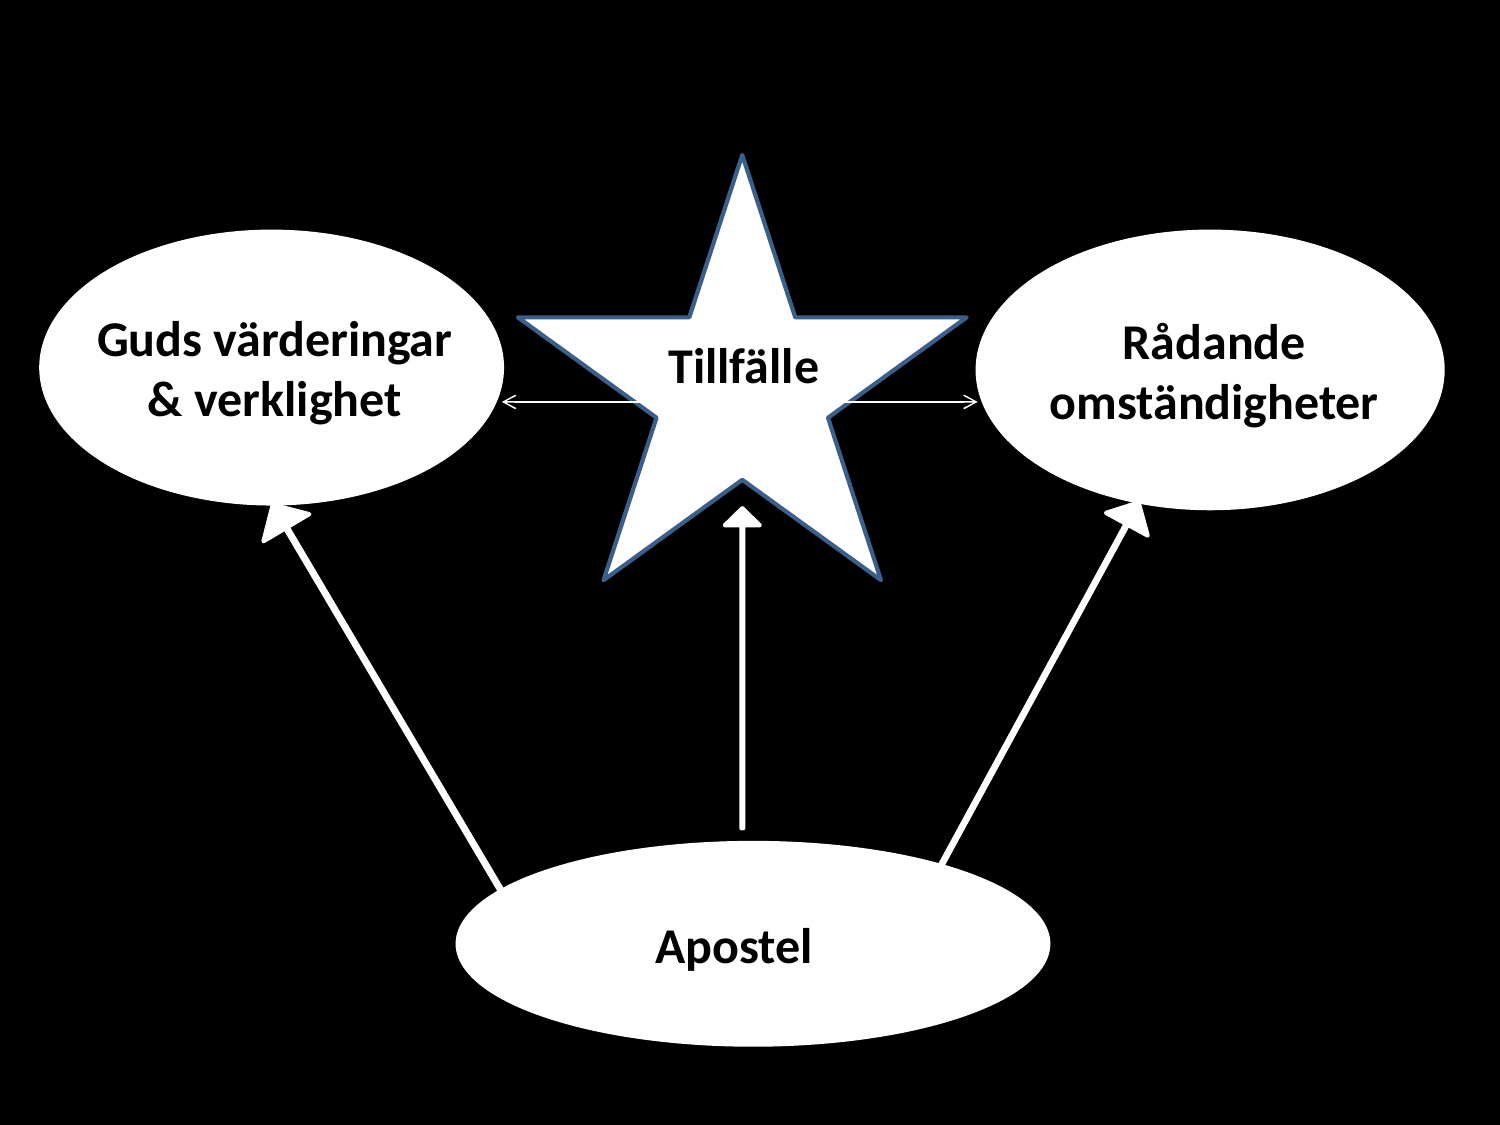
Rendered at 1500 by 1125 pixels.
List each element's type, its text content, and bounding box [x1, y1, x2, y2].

text_box [515, 152, 969, 368]
text_box [881, 500, 1150, 972]
text_box [261, 502, 572, 1008]
text_box Tillfälle [584, 326, 904, 401]
text_box [601, 401, 883, 582]
text_box Guds värderingar & verklighet [79, 299, 470, 435]
text_box Rådande omständigheter [1013, 301, 1415, 437]
text_box [722, 506, 762, 831]
text_box [39, 229, 505, 506]
text_box Apostel [640, 905, 866, 981]
text_box [455, 840, 1051, 1047]
text_box [975, 229, 1445, 511]
